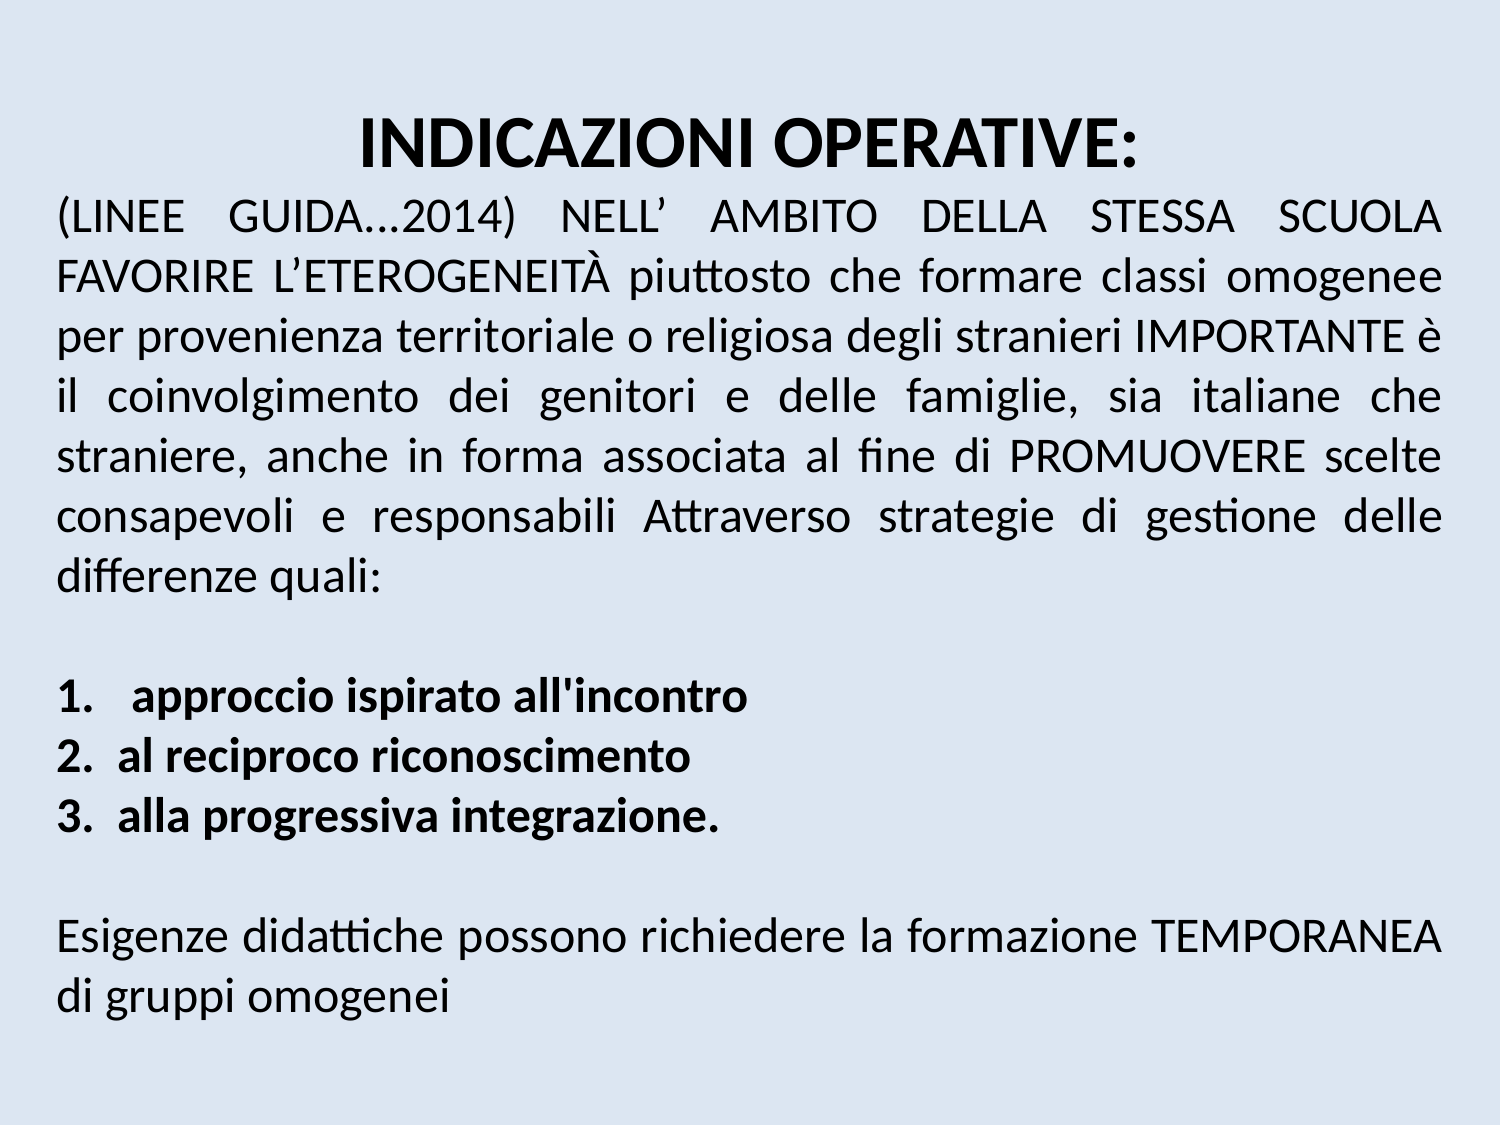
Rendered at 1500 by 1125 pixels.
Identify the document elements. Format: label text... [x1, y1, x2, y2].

text_box INDICAZIONI OPERATIVE: (LINEE GUIDA...2014) NELL’ AMBITO DELLA STESSA SCUOLA FAVORIRE L’ETEROGENEITÀ piuttosto che formare classi omogenee per provenienza territoriale o religiosa degli stranieri IMPORTANTE è il coinvolgimento dei genitori e delle famiglie, sia italiane che straniere, anche in forma associata al fine di PROMUOVERE scelte consapevoli e responsabili Attraverso strategie di gestione delle differenze quali: approccio ispirato all'incontro 2. al reciproco riconoscimento 3. alla progressiva integrazione. Esigenze didattiche possono richiedere la formazione TEMPORANEA di gruppi omogenei [41, 85, 1459, 1031]
